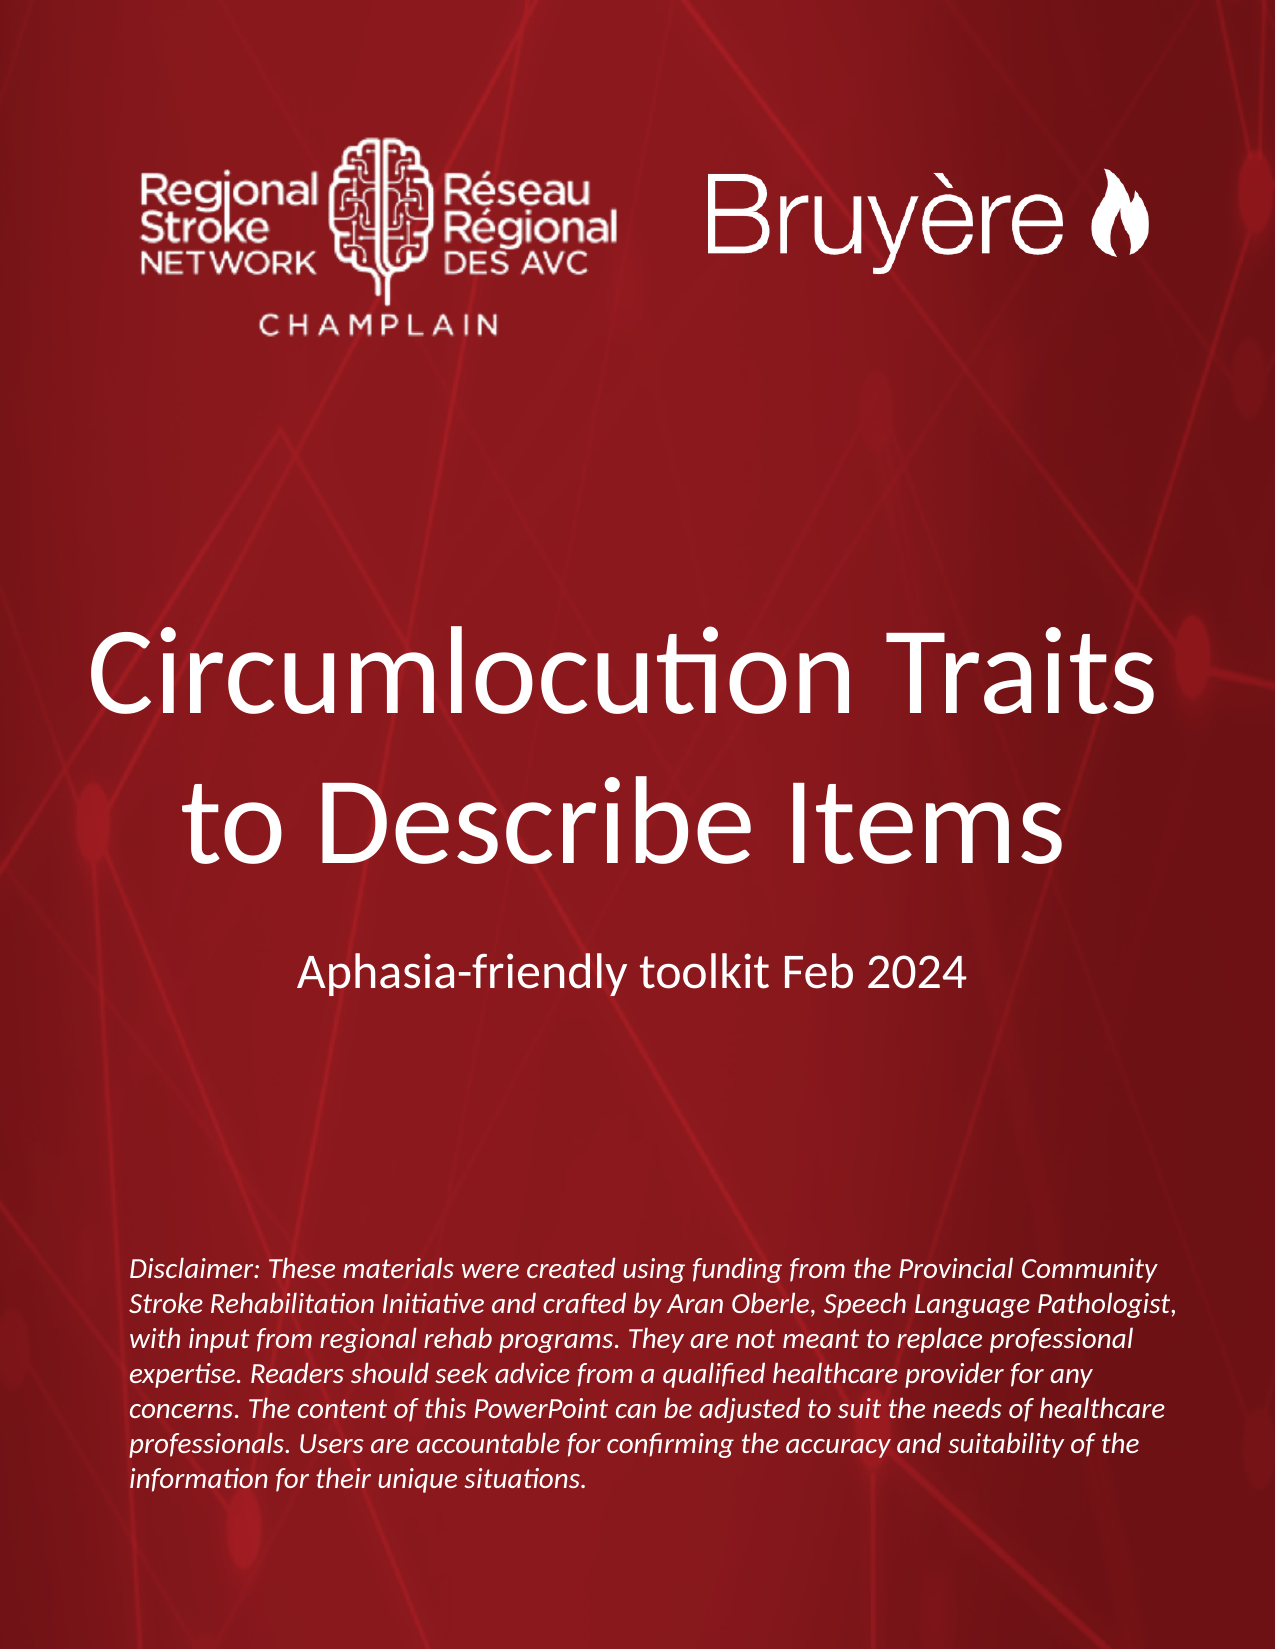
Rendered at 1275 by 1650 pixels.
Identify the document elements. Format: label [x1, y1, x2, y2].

list [0, 0, 1275, 1649]
